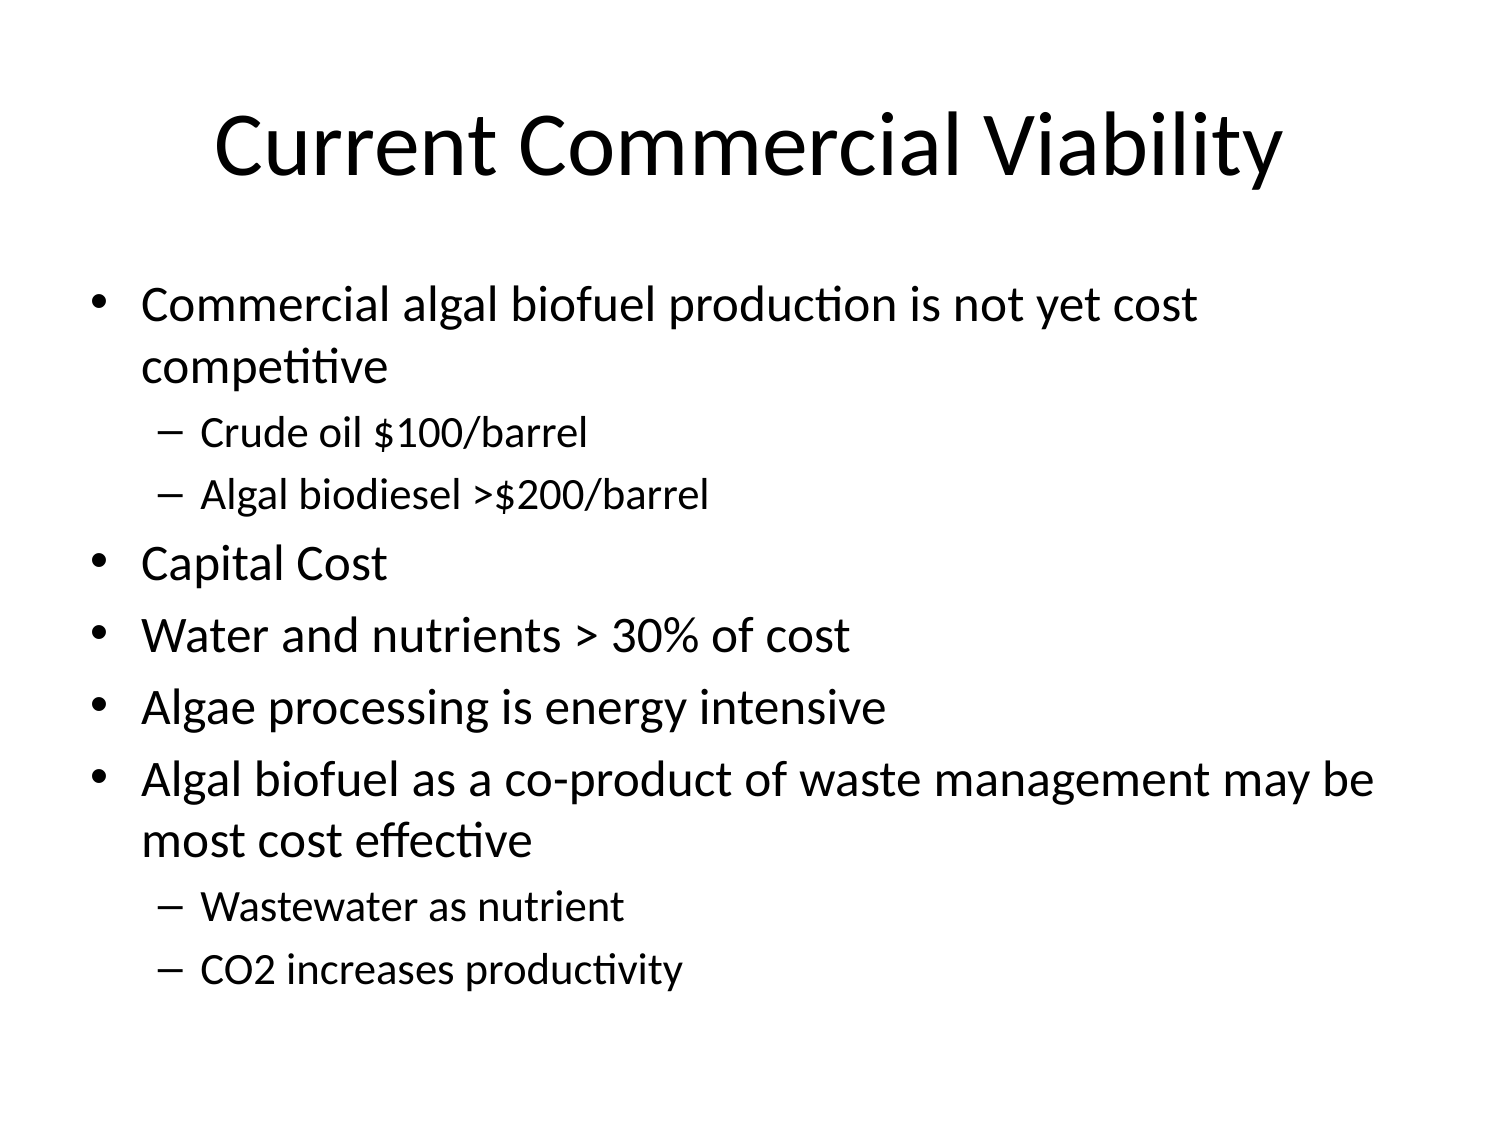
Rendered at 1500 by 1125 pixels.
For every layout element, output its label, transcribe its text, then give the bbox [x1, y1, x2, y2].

title Current Commercial Viability [75, 45, 1425, 233]
list Commercial algal biofuel production is not yet cost competitive Crude oil $100/barrel Algal biodiesel >$200/barrel Capital Cost Water and nutrients > 30% of cost Algae processing is energy intensive Algal biofuel as a co-product of waste management may be most cost effective Wastewater as nutrient CO2 increases productivity [75, 262, 1425, 1005]
